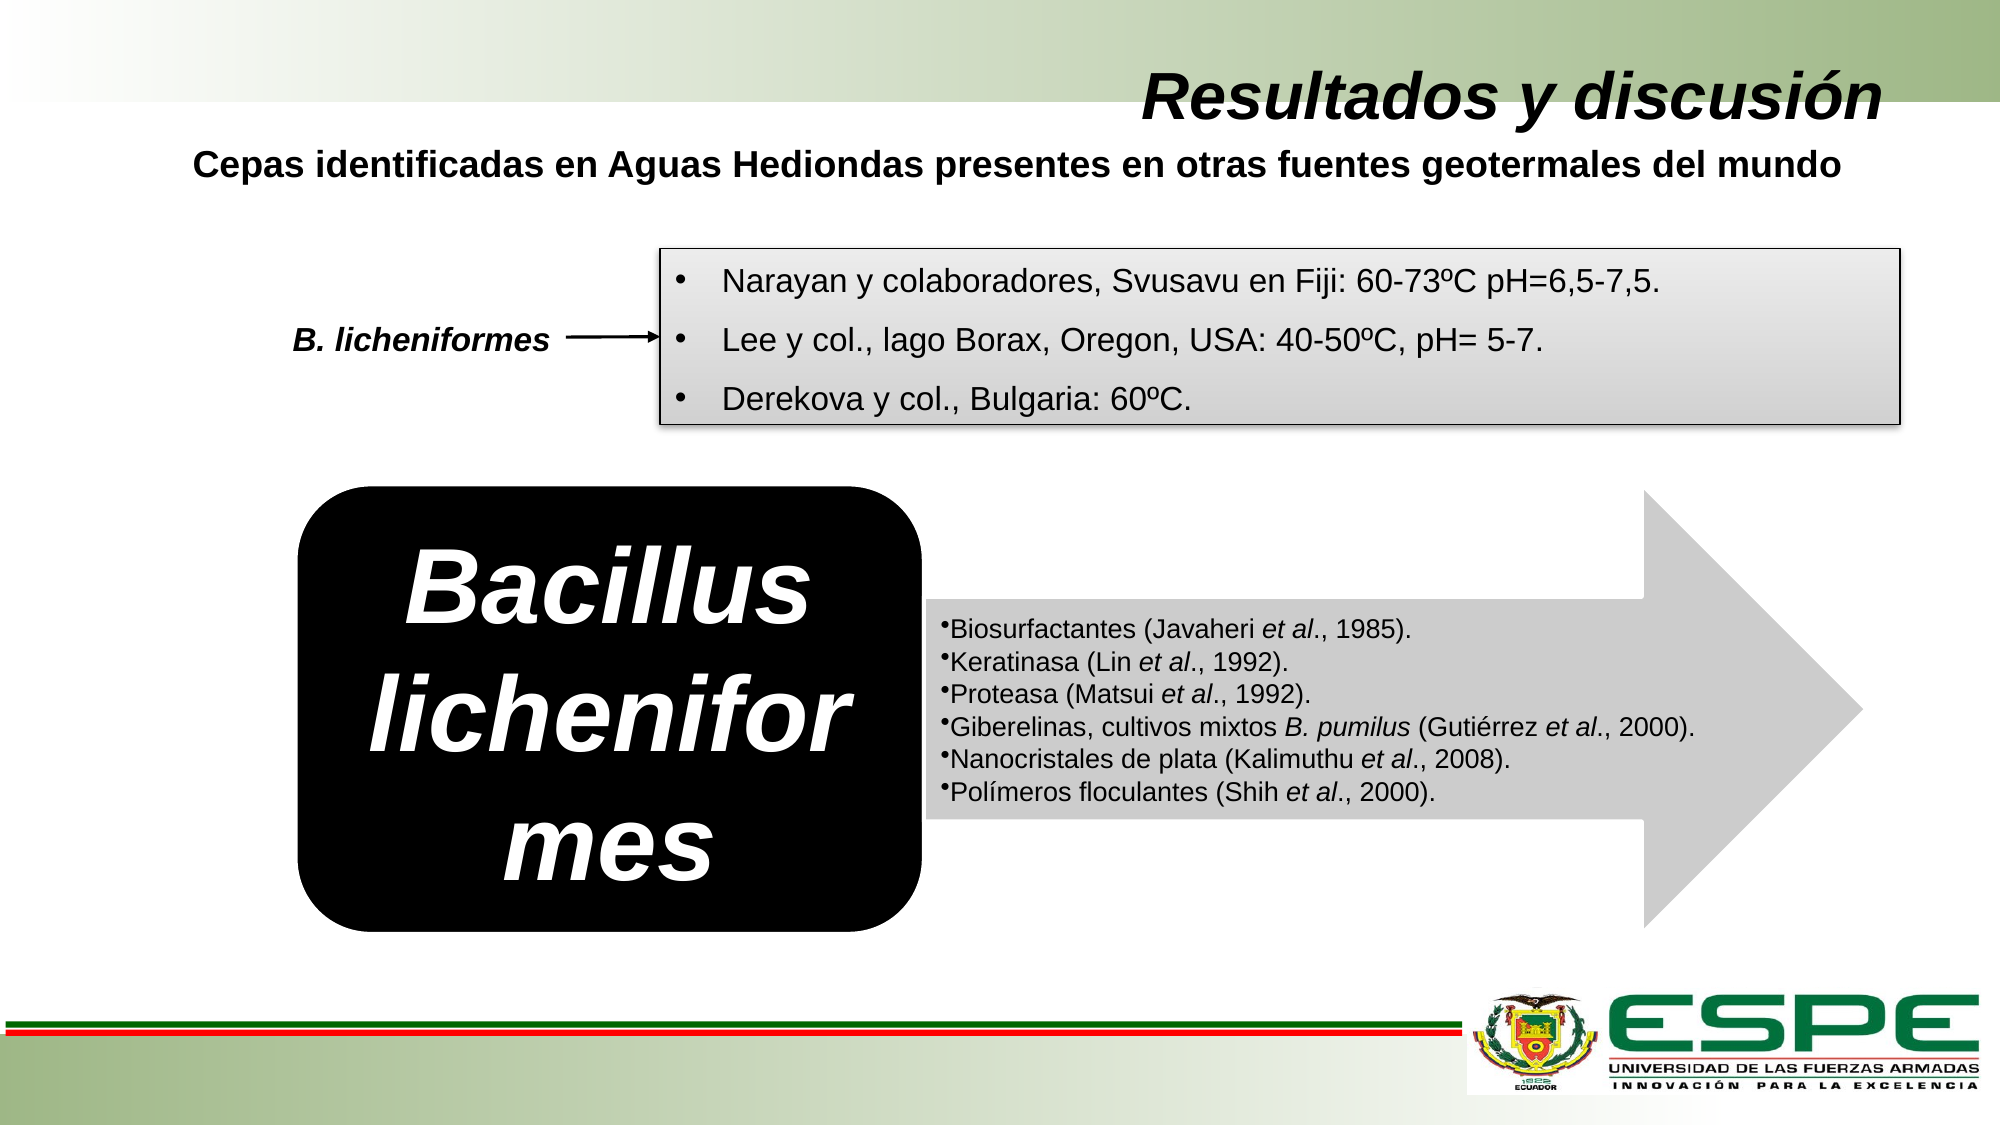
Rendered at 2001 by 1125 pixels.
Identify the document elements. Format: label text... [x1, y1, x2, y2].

text_box Cepas identificadas en Aguas Hediondas presentes en otras fuentes geotermales del mundo [177, 129, 1859, 193]
picture [1467, 976, 1989, 1095]
text_box B. licheniformes [277, 308, 566, 366]
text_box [295, 484, 1867, 935]
text_box Narayan y colaboradores, Svusavu en Fiji: 60-73ºC pH=6,5-7,5. Lee y col., lago Borax, Oregon, USA: 40-50ºC, pH= 5-7. Derekova y col., Bulgaria: 60ºC. [659, 248, 1901, 425]
title Resultados y discusión [99, 45, 1900, 142]
